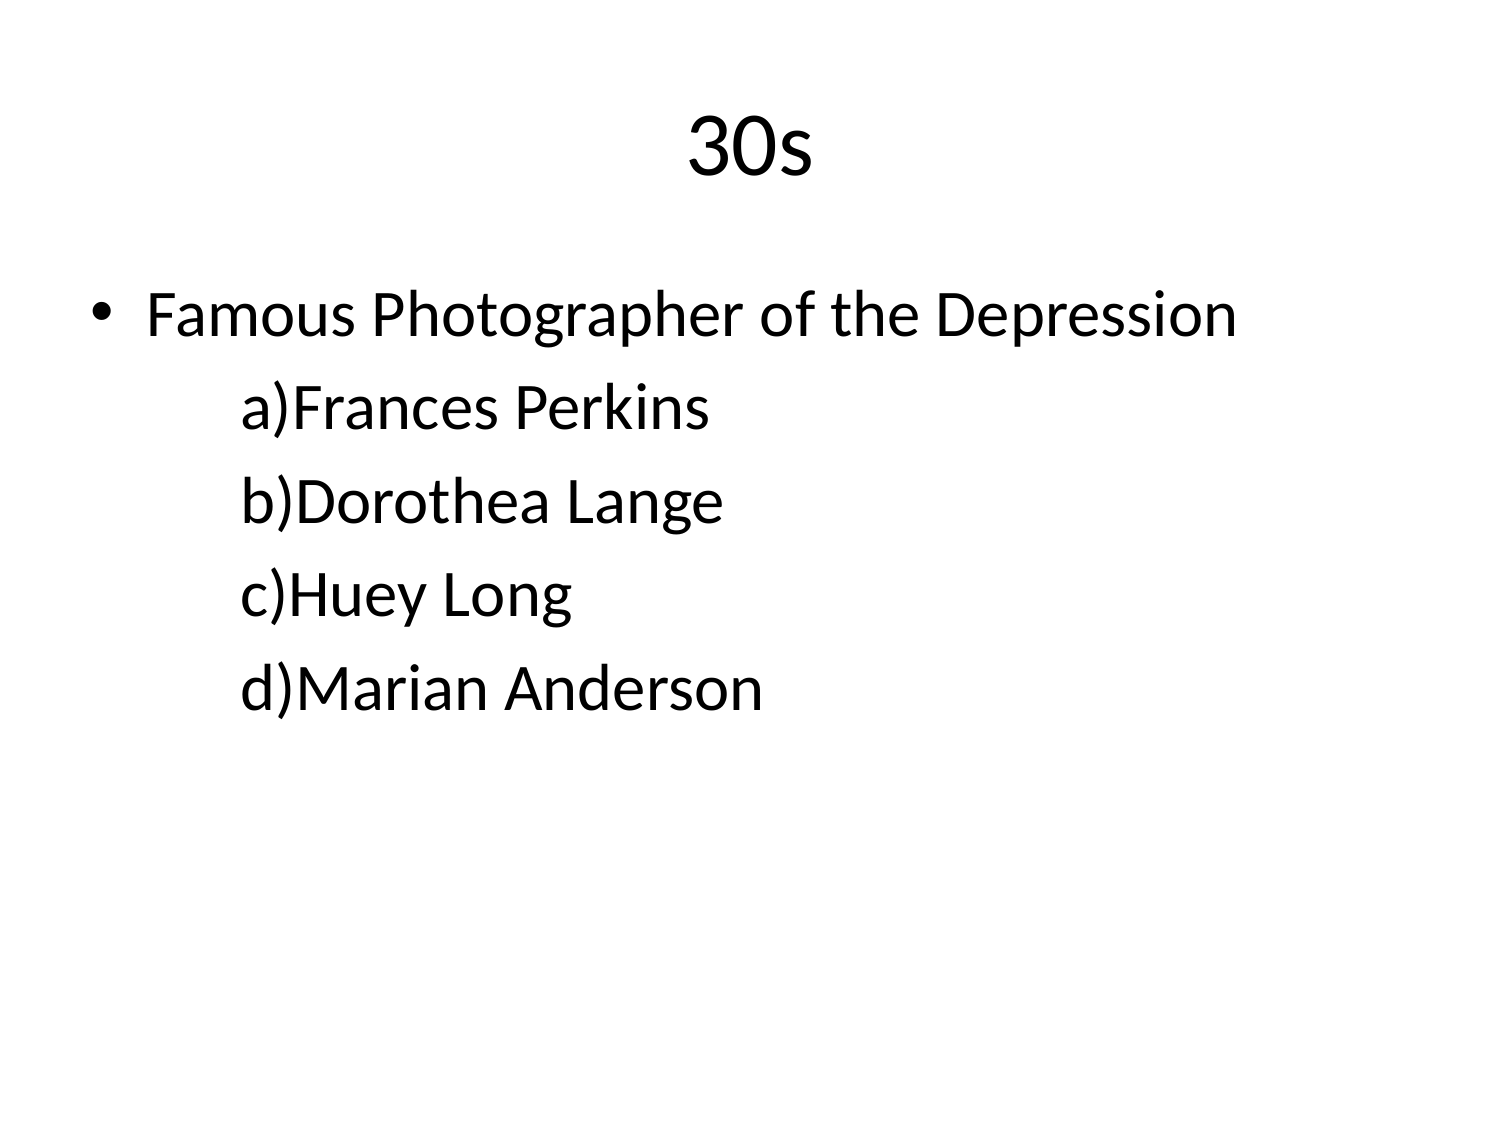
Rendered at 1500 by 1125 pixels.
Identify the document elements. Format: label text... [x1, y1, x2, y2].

title 30s [75, 45, 1425, 233]
list Famous Photographer of the Depression a)Frances Perkins b)Dorothea Lange c)Huey Long d)Marian Anderson [75, 262, 1425, 1005]
